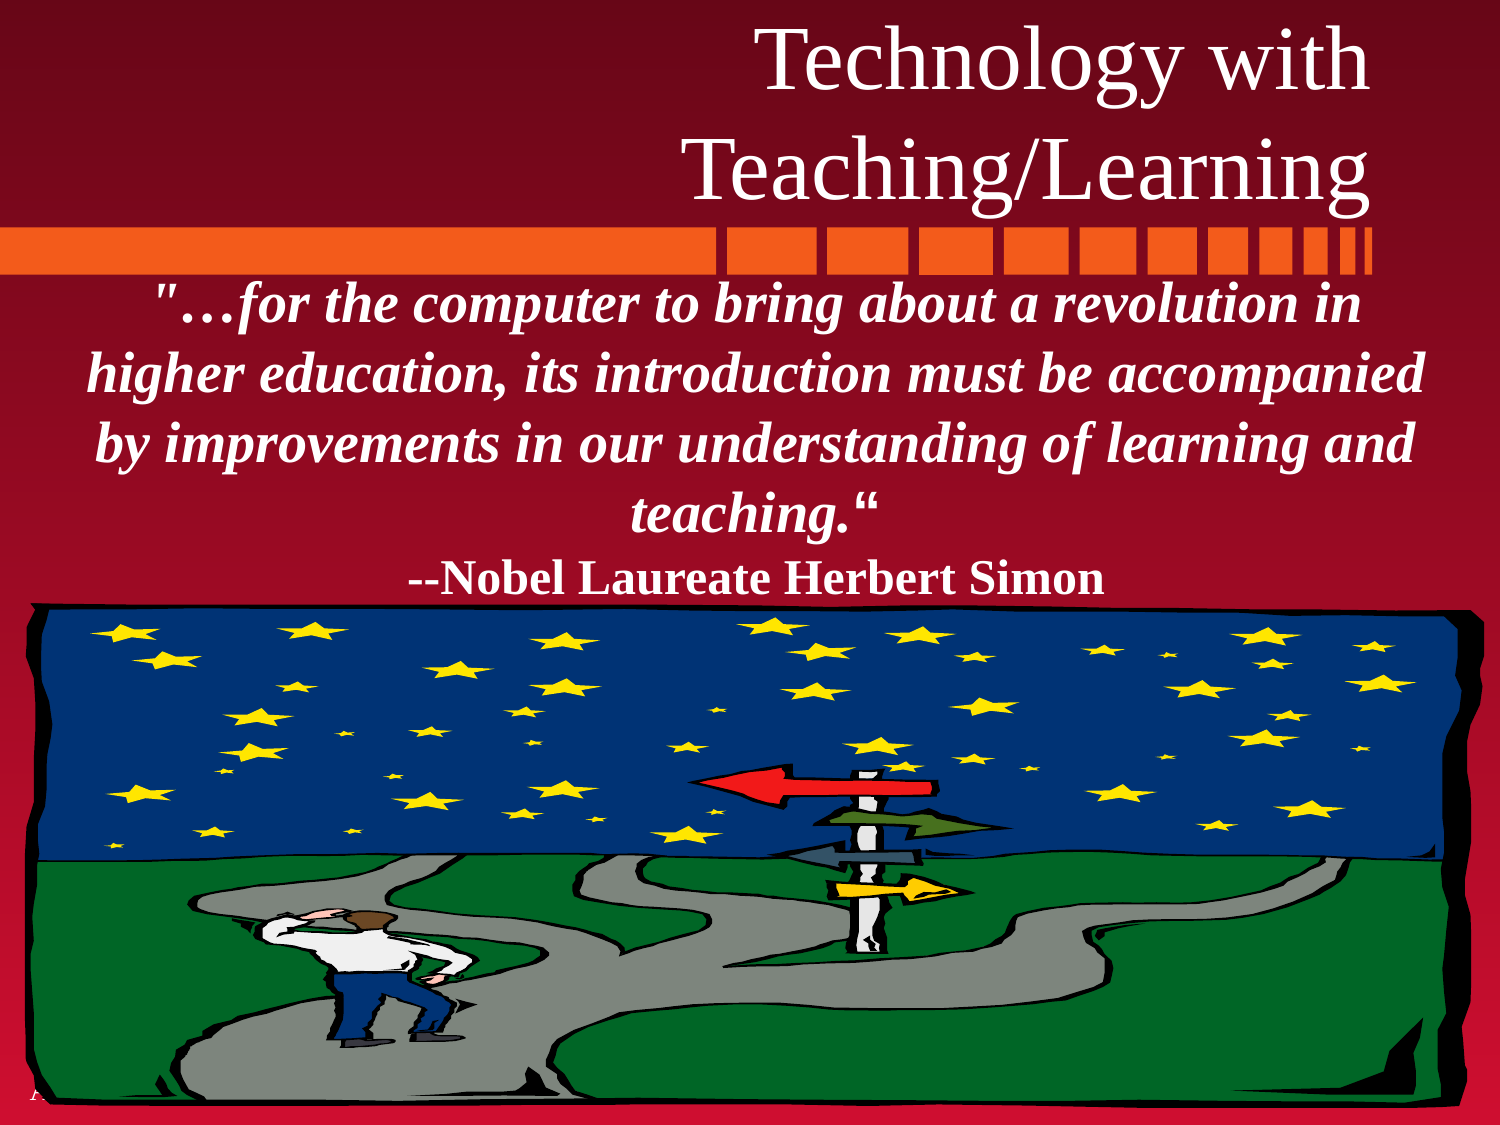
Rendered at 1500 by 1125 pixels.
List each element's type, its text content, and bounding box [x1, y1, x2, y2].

text_box "…for the computer to bring about a revolution in higher education, its introduction must be accompanied by improvements in our understanding of learning and teaching.“ --Nobel Laureate Herbert Simon [49, 257, 1463, 598]
title Technology with Teaching/Learning [112, 37, 1388, 225]
picture [24, 599, 1500, 1113]
